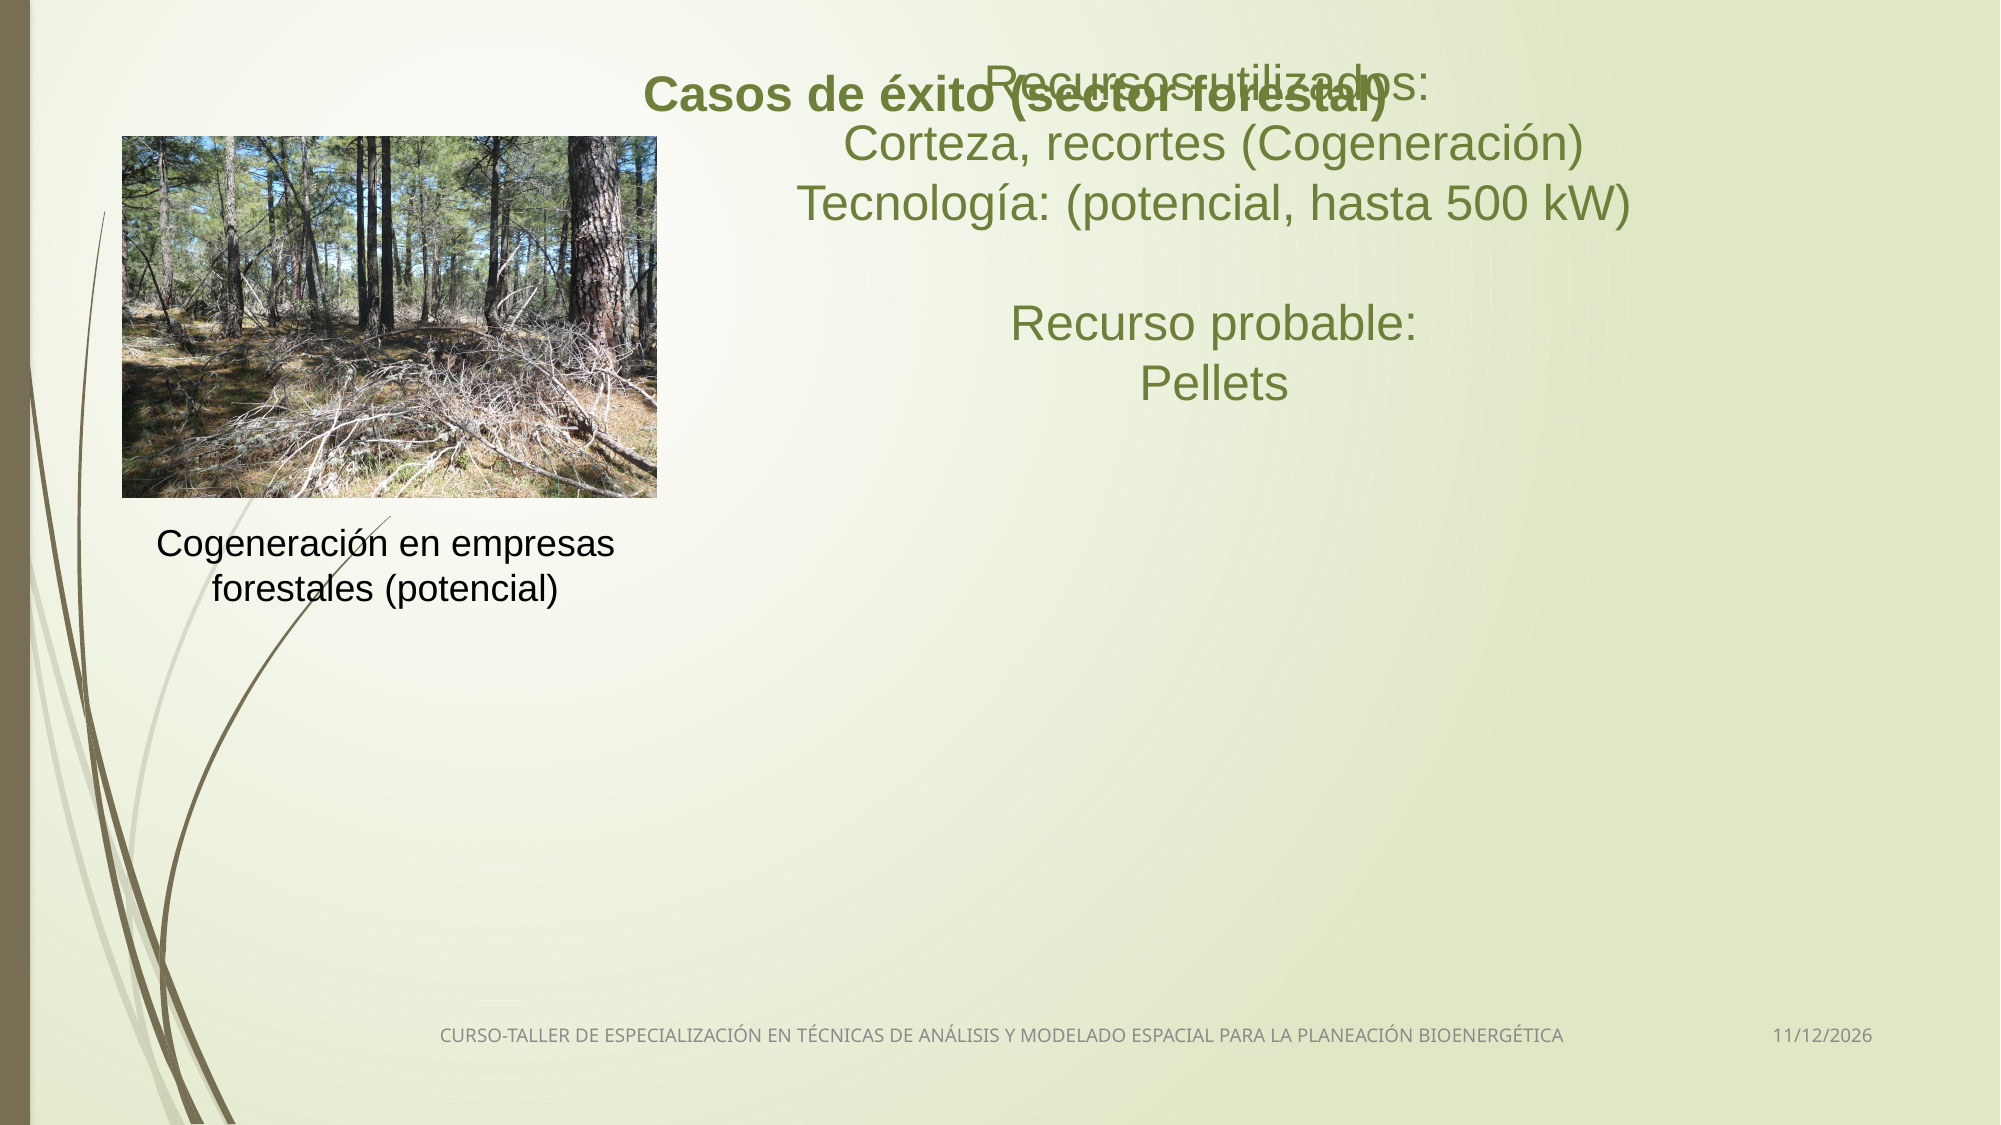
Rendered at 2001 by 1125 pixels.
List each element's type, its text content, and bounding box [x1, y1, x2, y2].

title Recursos utilizados: Corteza, recortes (Cogeneración) Tecnología: (potencial, hasta 500 kW) Recurso probable: Pellets [698, 136, 1731, 479]
title Casos de éxito (sector forestal) [31, 25, 2000, 130]
picture [122, 135, 658, 498]
footer CURSO-TALLER DE ESPECIALIZACIÓN EN TÉCNICAS DE ANÁLISIS Y MODELADO ESPACIAL PARA LA PLANEACIÓN BIOENERGÉTICA [424, 1006, 1675, 1067]
text_box Cogeneración en empresas forestales (potencial) [86, 511, 685, 617]
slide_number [1699, 1005, 1888, 1067]
